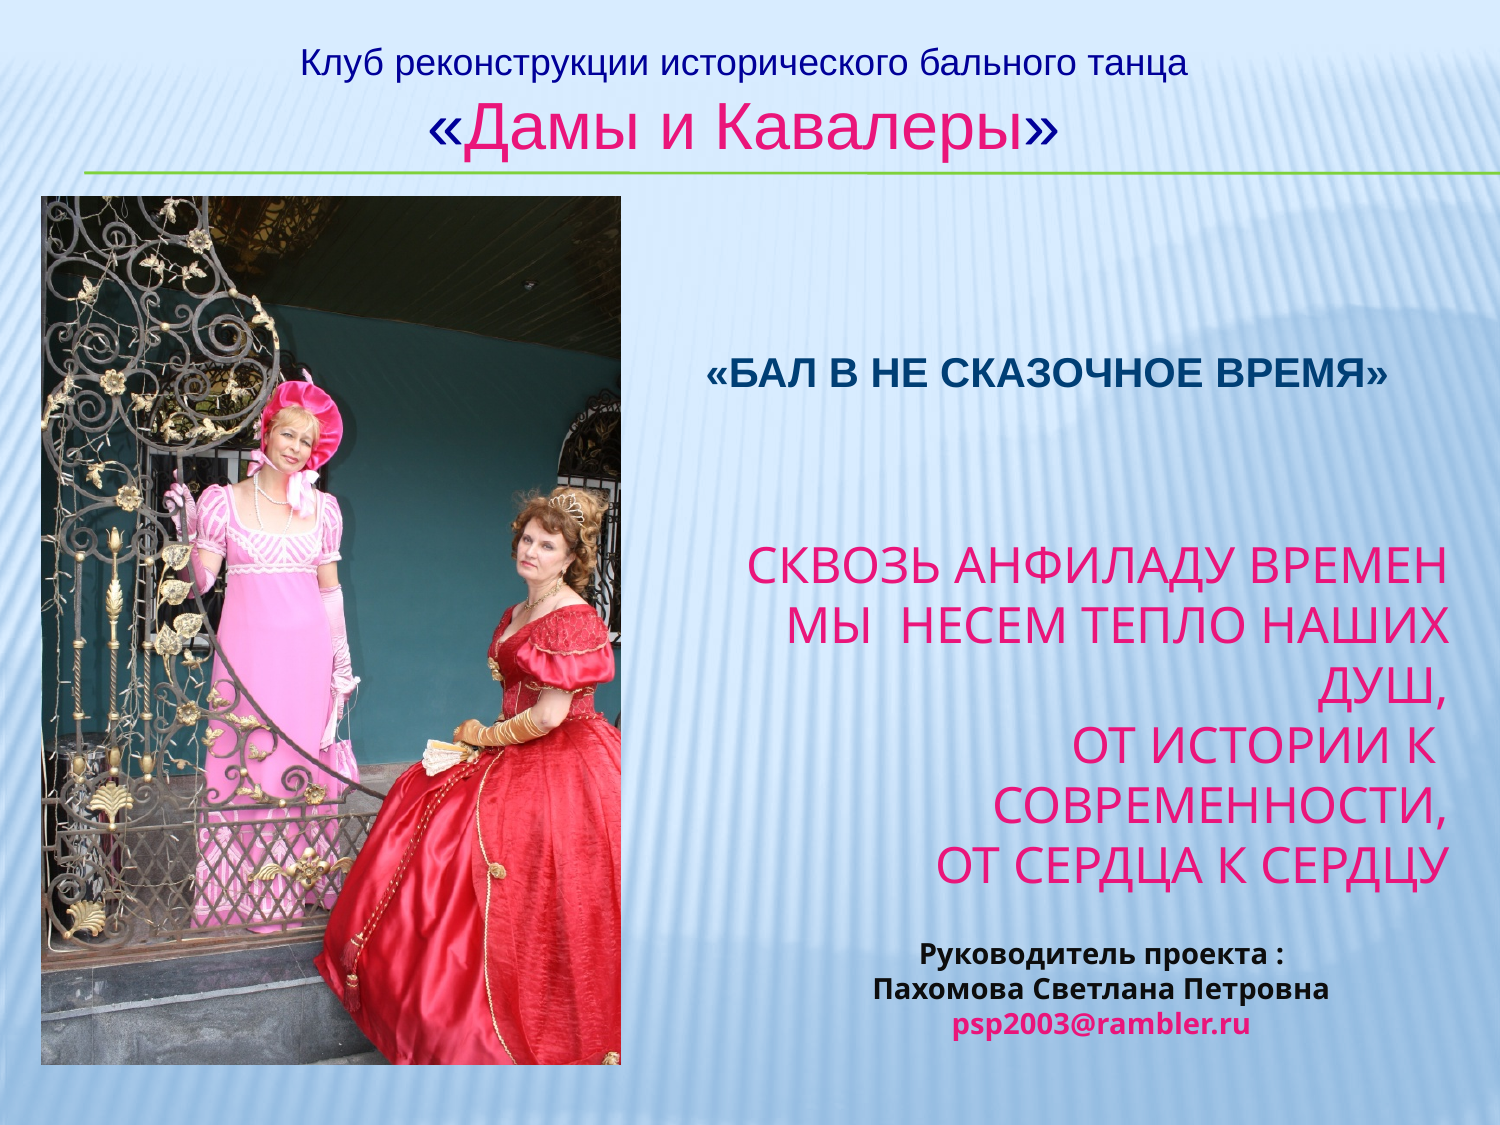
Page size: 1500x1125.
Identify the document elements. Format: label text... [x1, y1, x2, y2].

title Сквозь анфиладу времен Мы несем тепло наших душ, от истории к современности, от сердца к сердцу [667, 432, 1465, 799]
text_box Клуб реконструкции исторического бального танца «Дамы и Кавалеры» [41, 30, 1447, 216]
text_box Руководитель проекта : Пахомова Светлана Петровна psp2003@rambler.ru [726, 928, 1477, 1048]
text_box «БАЛ В НЕ СКАЗОЧНОЕ ВРЕМЯ» [690, 338, 1447, 403]
picture [40, 68, 1326, 1065]
